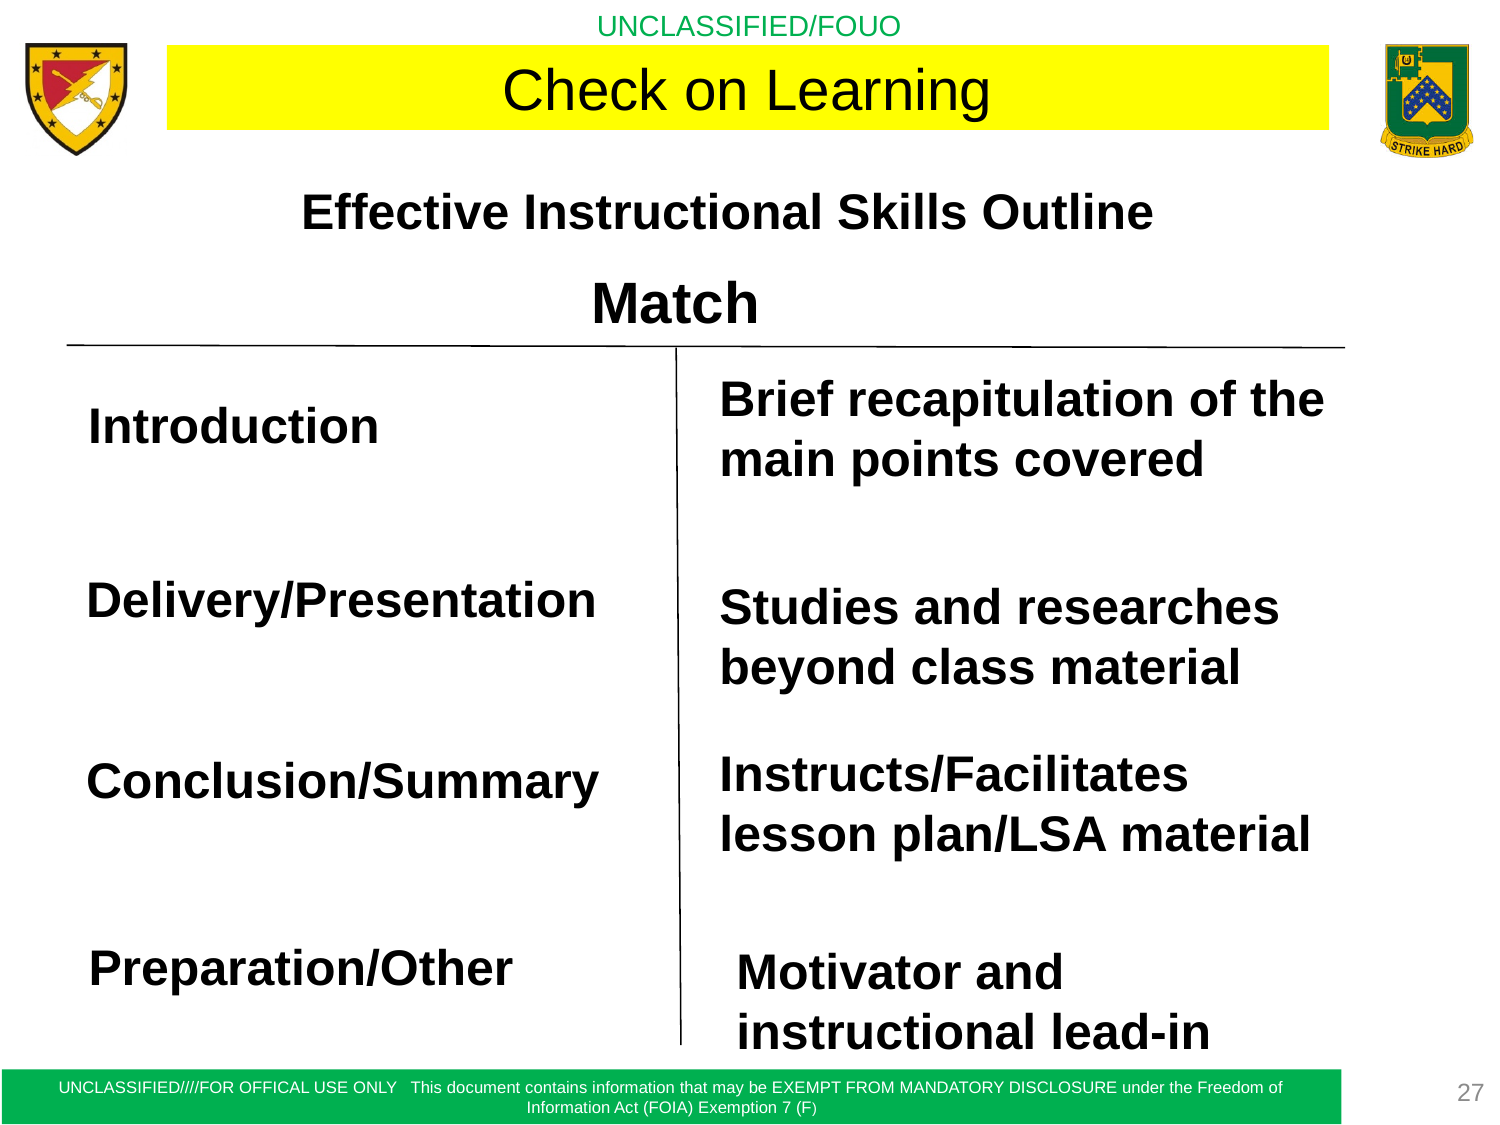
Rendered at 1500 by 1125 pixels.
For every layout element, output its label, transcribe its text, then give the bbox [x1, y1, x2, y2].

slide_number 27 [1149, 1061, 1500, 1122]
text_box Motivator and instructional lead-in [721, 931, 1227, 1067]
text_box Conclusion/Summary [71, 741, 619, 816]
text_box Studies and researches beyond class material [704, 567, 1455, 703]
text_box Introduction [73, 386, 395, 461]
picture [1380, 44, 1474, 158]
text_box Match [576, 257, 775, 343]
text_box Delivery/Presentation [71, 560, 613, 636]
picture [19, 43, 133, 156]
text_box Brief recapitulation of the main points covered [704, 359, 1455, 494]
text_box Instructs/Facilitates lesson plan/LSA material [704, 734, 1369, 869]
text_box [675, 347, 682, 1046]
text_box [66, 344, 1346, 348]
text_box Check on Learning [166, 45, 1330, 130]
text_box Preparation/Other [73, 927, 529, 1003]
text_box Effective Instructional Skills Outline [286, 172, 1170, 248]
